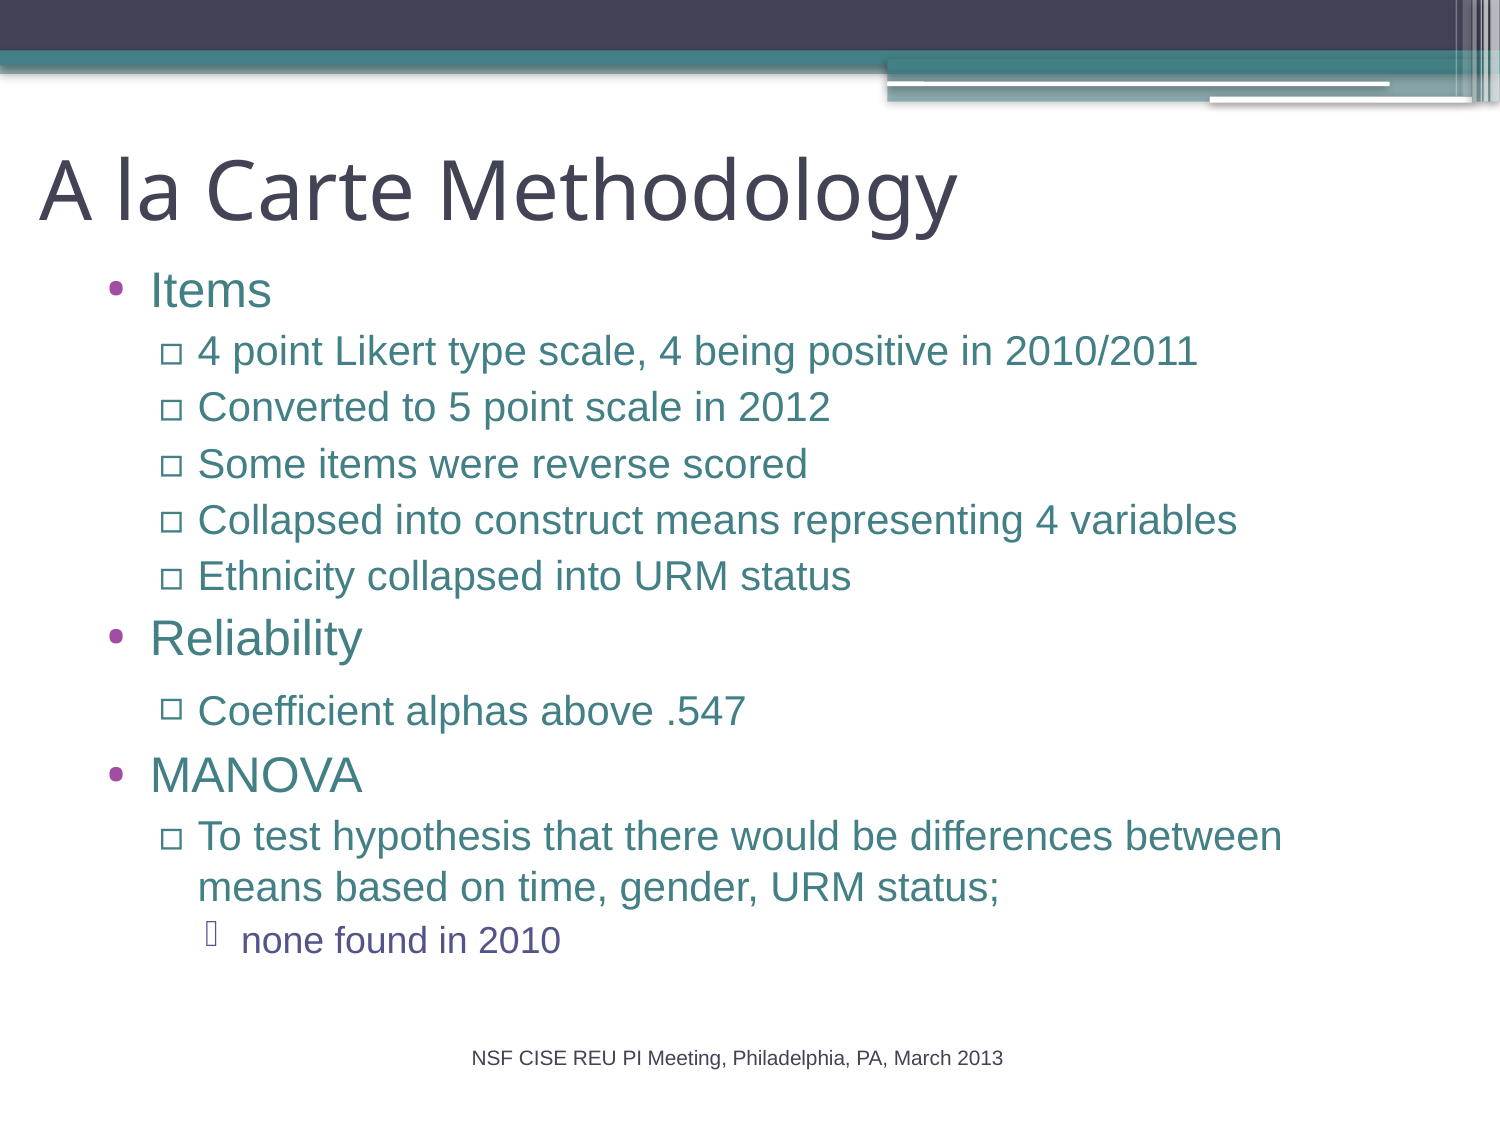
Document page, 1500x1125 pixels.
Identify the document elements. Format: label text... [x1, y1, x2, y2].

footer NSF CISE REU PI Meeting, Philadelphia, PA, March 2013 [437, 1037, 1038, 1100]
title A la Carte Methodology [24, 99, 1375, 275]
list Items 4 point Likert type scale, 4 being positive in 2010/2011 Converted to 5 point scale in 2012 Some items were reverse scored Collapsed into construct means representing 4 variables Ethnicity collapsed into URM status Reliability Coefficient alphas above .547 MANOVA To test hypothesis that there would be differences between means based on time, gender, URM status; none found in 2010 [75, 249, 1425, 1079]
